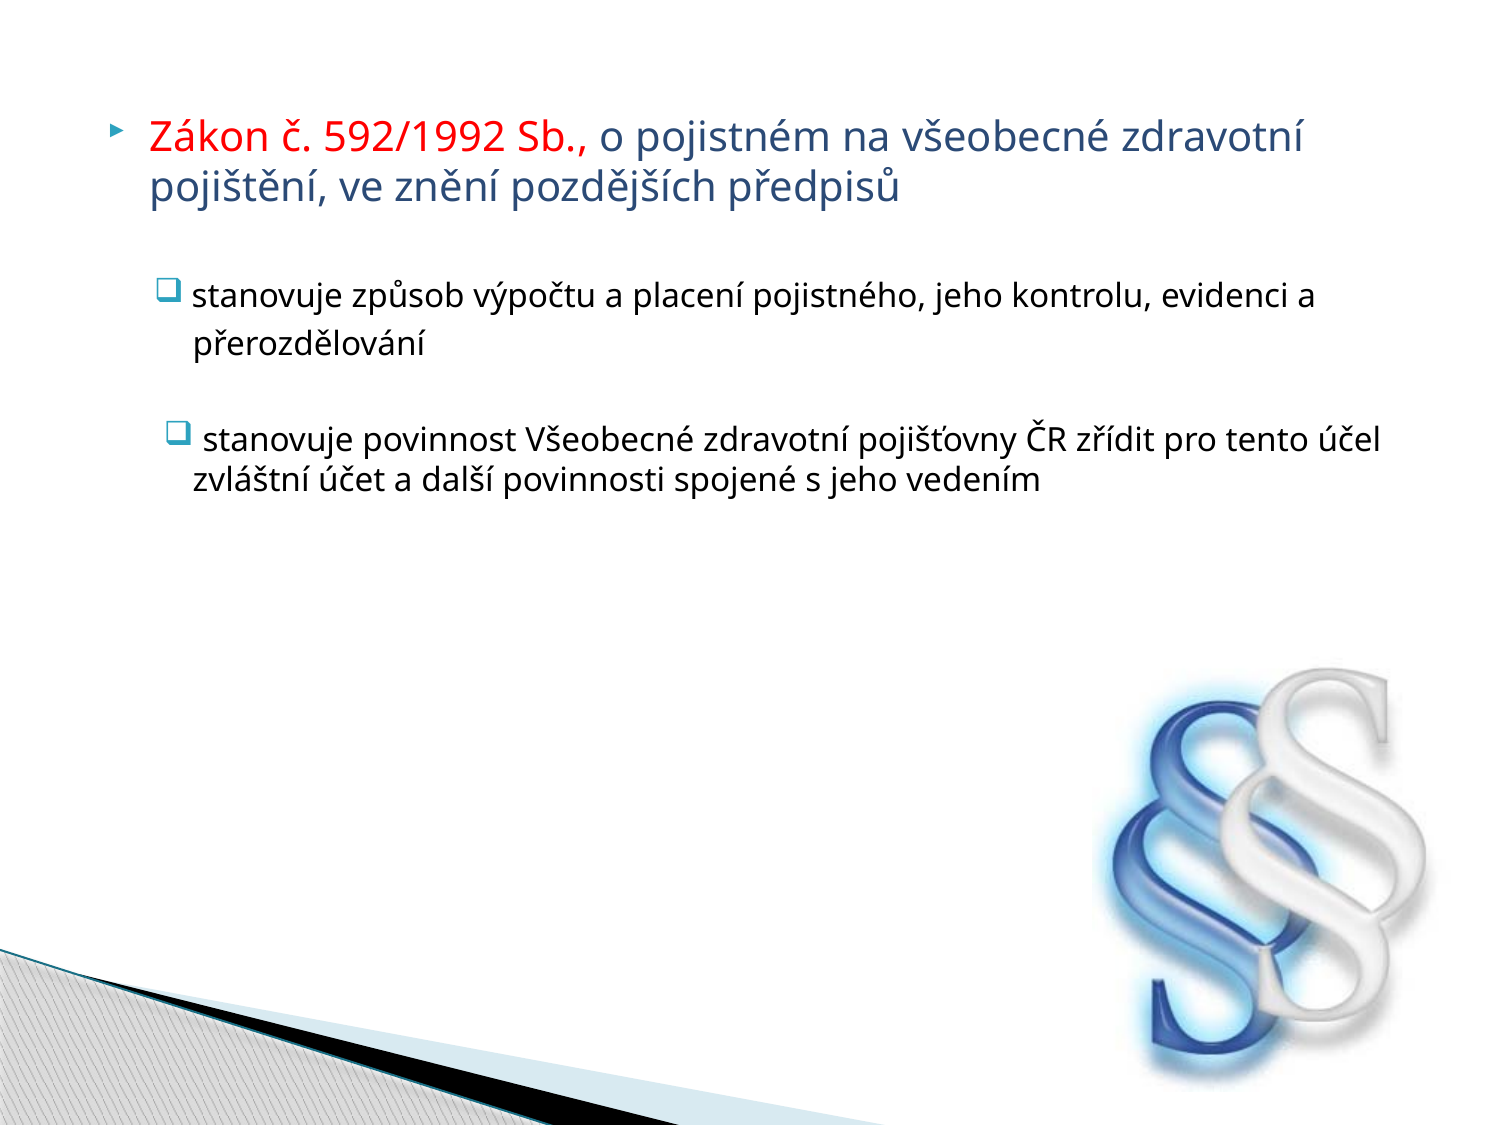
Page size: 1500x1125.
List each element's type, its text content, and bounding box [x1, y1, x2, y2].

picture [1092, 644, 1465, 1092]
list Zákon č. 592/1992 Sb., o pojistném na všeobecné zdravotní pojištění, ve znění pozdějších předpisů stanovuje způsob výpočtu a placení pojistného, jeho kontrolu, evidenci a přerozdělování stanovuje povinnost Všeobecné zdravotní pojišťovny ČR zřídit pro tento účel zvláštní účet a další povinnosti spojené s jeho vedením [75, 101, 1425, 986]
